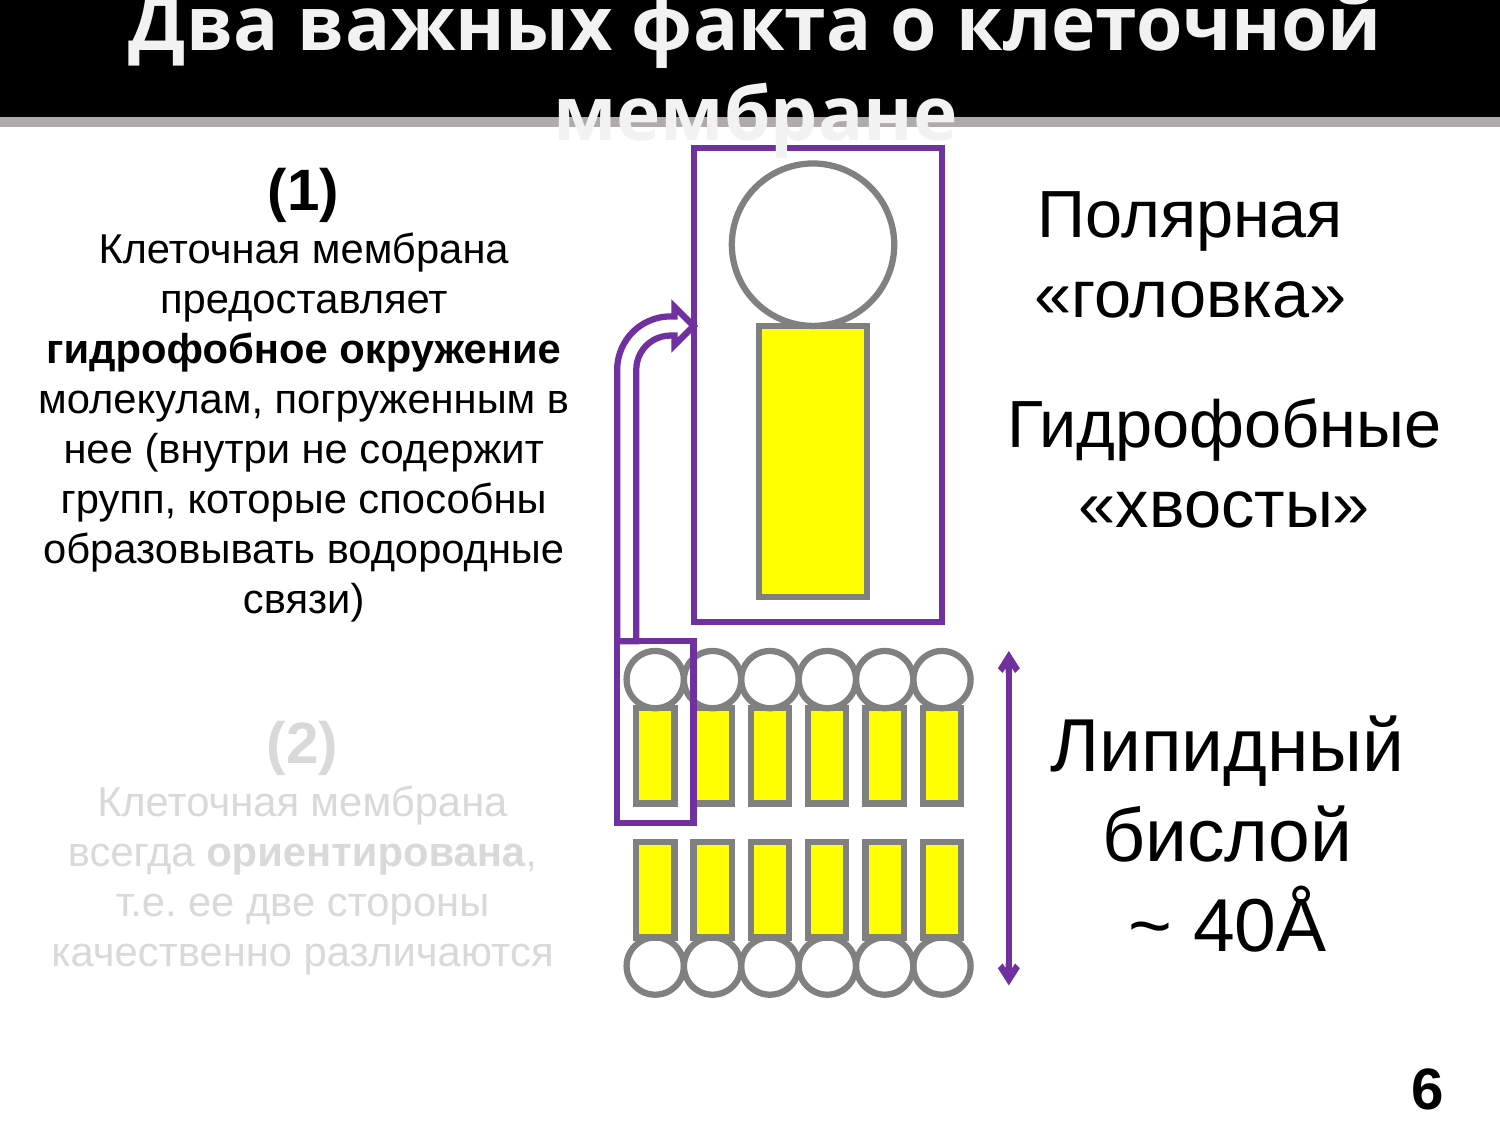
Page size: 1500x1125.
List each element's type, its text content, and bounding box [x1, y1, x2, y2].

text_box [750, 707, 790, 805]
text_box [865, 707, 905, 805]
text_box [807, 841, 847, 938]
text_box [922, 707, 962, 805]
text_box [27, 688, 579, 1008]
text_box Гидрофобные «хвосты» [980, 373, 1470, 549]
text_box [740, 649, 800, 710]
text_box [913, 936, 972, 996]
text_box 6 [1368, 1043, 1487, 1125]
text_box [922, 841, 962, 938]
text_box [693, 147, 943, 623]
text_box [695, 649, 741, 710]
text_box [855, 649, 915, 710]
text_box [807, 707, 847, 805]
text_box [865, 841, 905, 938]
text_box [635, 841, 675, 938]
text_box (1) Клеточная мембрана предоставляет гидрофобное окружение молекулам, погруженным в нее (внутри не содержит групп, которые способны образовывать водородные связи) [0, 144, 608, 630]
text_box [913, 649, 972, 710]
text_box [740, 936, 800, 996]
text_box [799, 649, 856, 710]
text_box [616, 304, 696, 643]
text_box [0, 0, 1500, 117]
text_box Полярная «головка» [943, 163, 1444, 339]
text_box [731, 163, 895, 597]
text_box [693, 841, 733, 938]
text_box [750, 841, 790, 938]
text_box [616, 640, 695, 824]
text_box [695, 707, 733, 805]
text_box [625, 936, 685, 996]
text_box Липидный бислой ~ 40Å [1027, 689, 1428, 974]
text_box [684, 936, 741, 996]
text_box [799, 936, 856, 996]
text_box [855, 936, 915, 996]
text_box Два важных факта о клеточной мембране [80, 20, 1431, 105]
